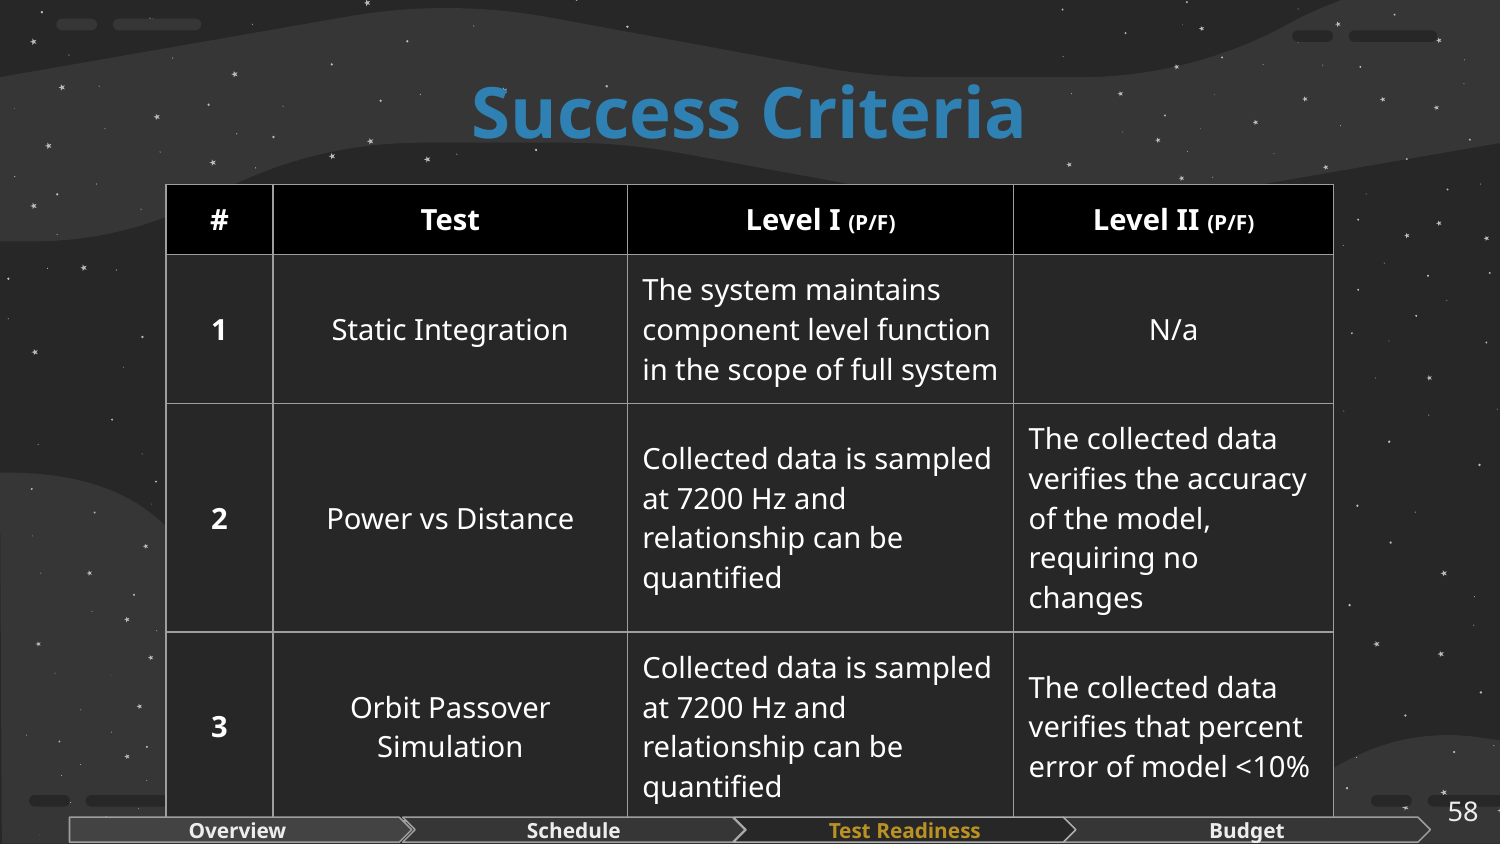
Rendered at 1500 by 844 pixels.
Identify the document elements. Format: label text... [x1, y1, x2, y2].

table_cell The collected data verifies the accuracy of the model, requiring no changes [1014, 404, 1333, 631]
table_cell Orbit Passover Simulation [274, 633, 627, 820]
table_cell 3 [167, 633, 272, 817]
table_header Test [274, 185, 627, 254]
table_header Level II (P/F) [1014, 185, 1333, 254]
table_cell The collected data verifies that percent error of model <10% [1014, 633, 1333, 817]
table_cell Collected data is sampled at 7200 Hz and relationship can be quantified [628, 633, 1013, 817]
table_cell Static Integration [274, 255, 627, 403]
table_cell Collected data is sampled at 7200 Hz and relationship can be quantified [628, 404, 1013, 631]
table_cell Power vs Distance [274, 404, 627, 631]
table_cell 2 [167, 404, 272, 631]
slide_number ‹#› [1403, 779, 1494, 844]
text_box Test Readiness [733, 817, 1076, 843]
table_cell N/a [1014, 255, 1333, 403]
table_header # [167, 185, 272, 254]
table_header Level I (P/F) [628, 185, 1013, 254]
text_box Budget [1064, 817, 1431, 843]
text_box Overview [69, 817, 412, 843]
title Success Criteria [124, 63, 1376, 157]
table_cell The system maintains component level function in the scope of full system [628, 255, 1013, 403]
text_box Schedule [402, 817, 745, 843]
table_cell 1 [167, 255, 272, 403]
